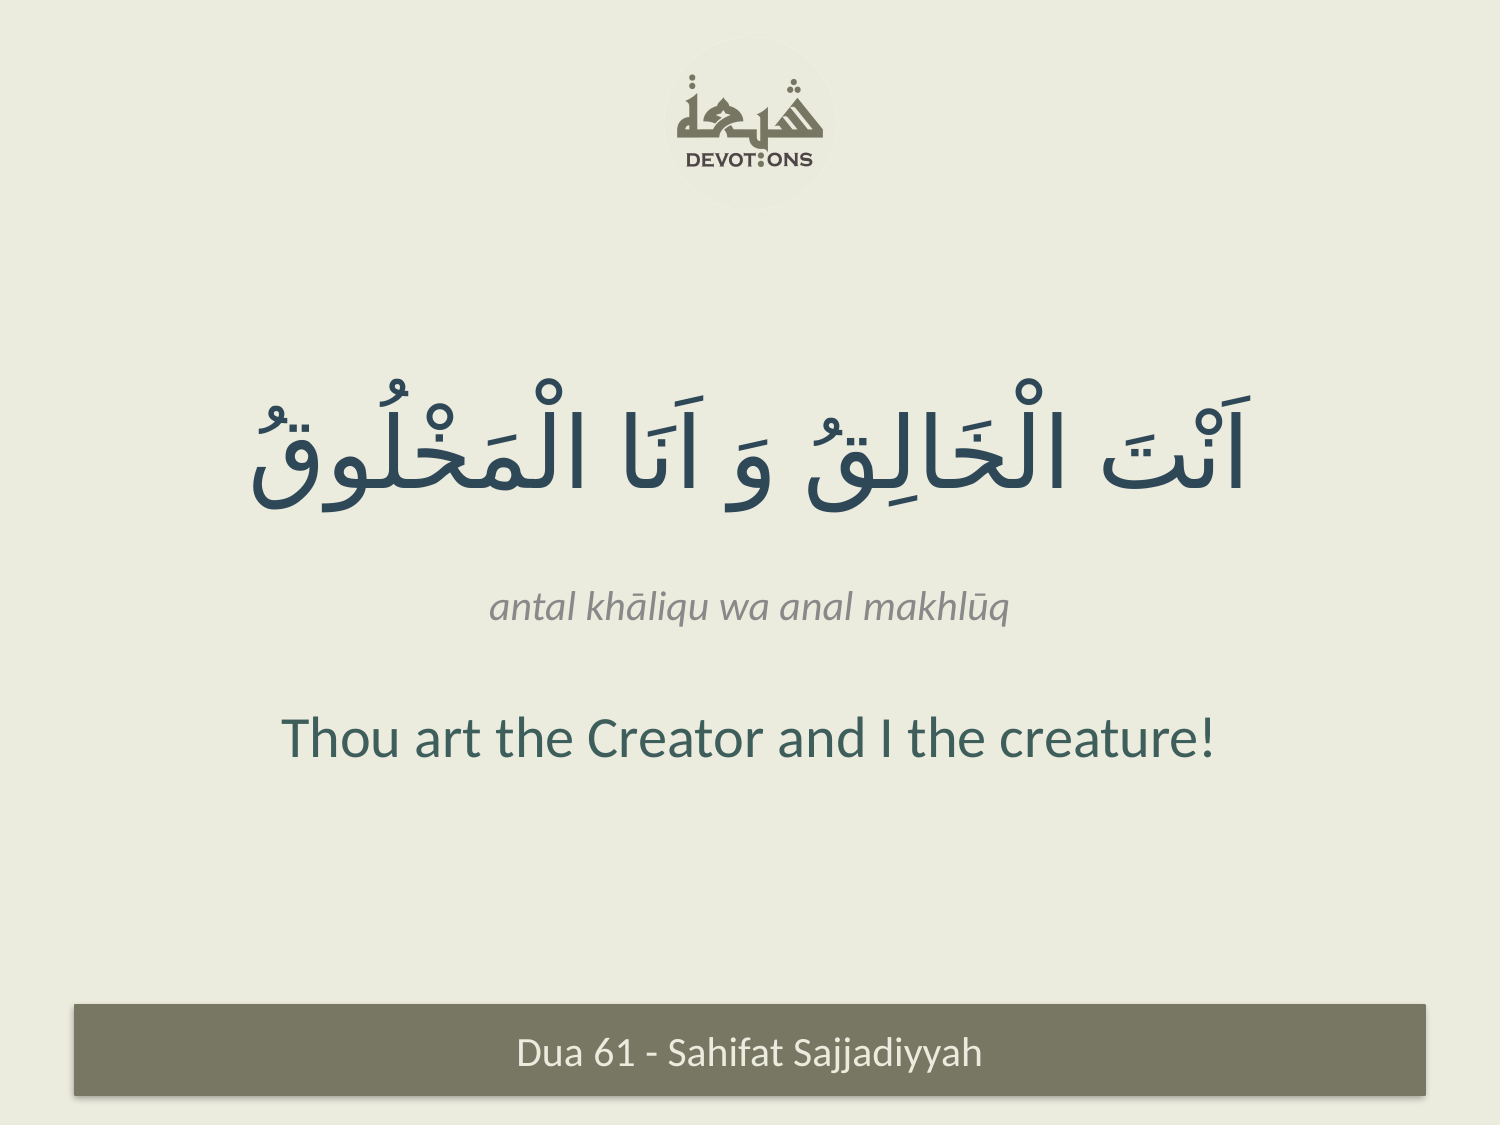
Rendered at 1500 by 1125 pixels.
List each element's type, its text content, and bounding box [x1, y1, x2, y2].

text_box [74, 1004, 1426, 1096]
text_box اَنْتَ الْخَالِقُ وَ اَنَا الْمَخْلُوقُ antal khāliqu wa anal makhlūq Thou art the Creator and I the creature! [74, 381, 1425, 776]
text_box Dua 61 - Sahifat Sajjadiyyah [501, 1017, 999, 1083]
picture [656, 29, 844, 218]
